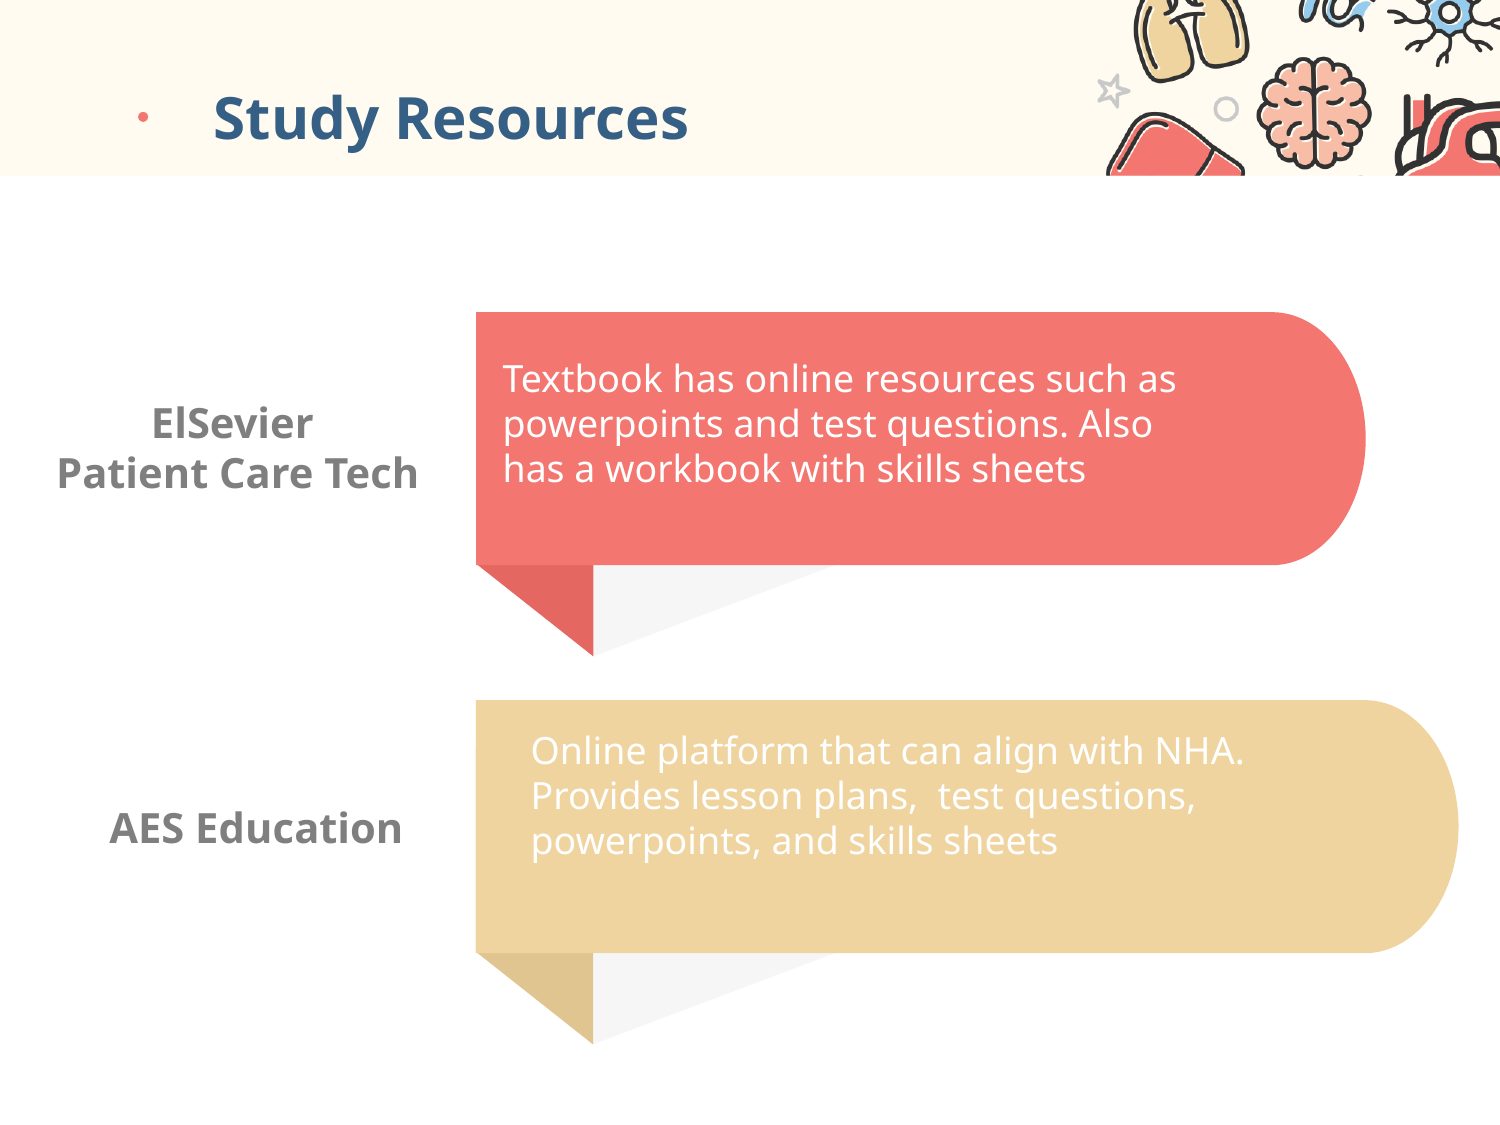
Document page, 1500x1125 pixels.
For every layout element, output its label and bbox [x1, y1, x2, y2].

text_box [69, 80, 743, 152]
picture [0, 0, 1500, 176]
text_box [41, 311, 1459, 1045]
